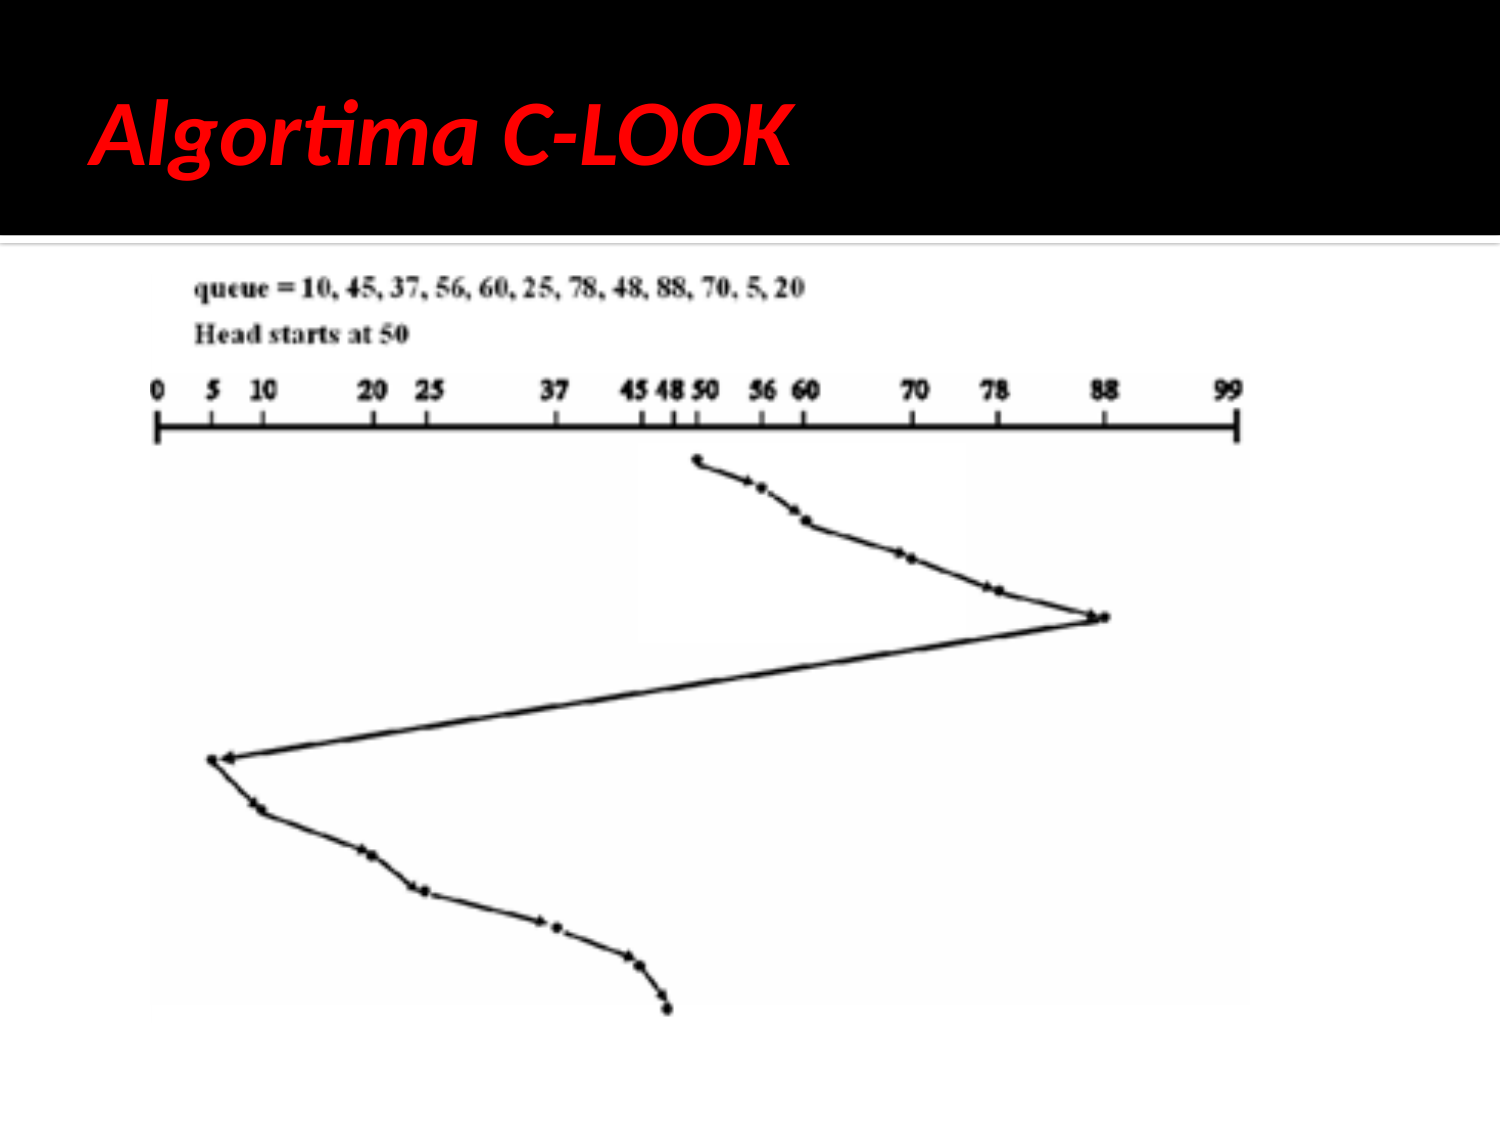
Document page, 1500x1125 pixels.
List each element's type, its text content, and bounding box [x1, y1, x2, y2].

picture [149, 274, 1251, 1023]
title Algortima C-LOOK [75, 24, 1425, 231]
